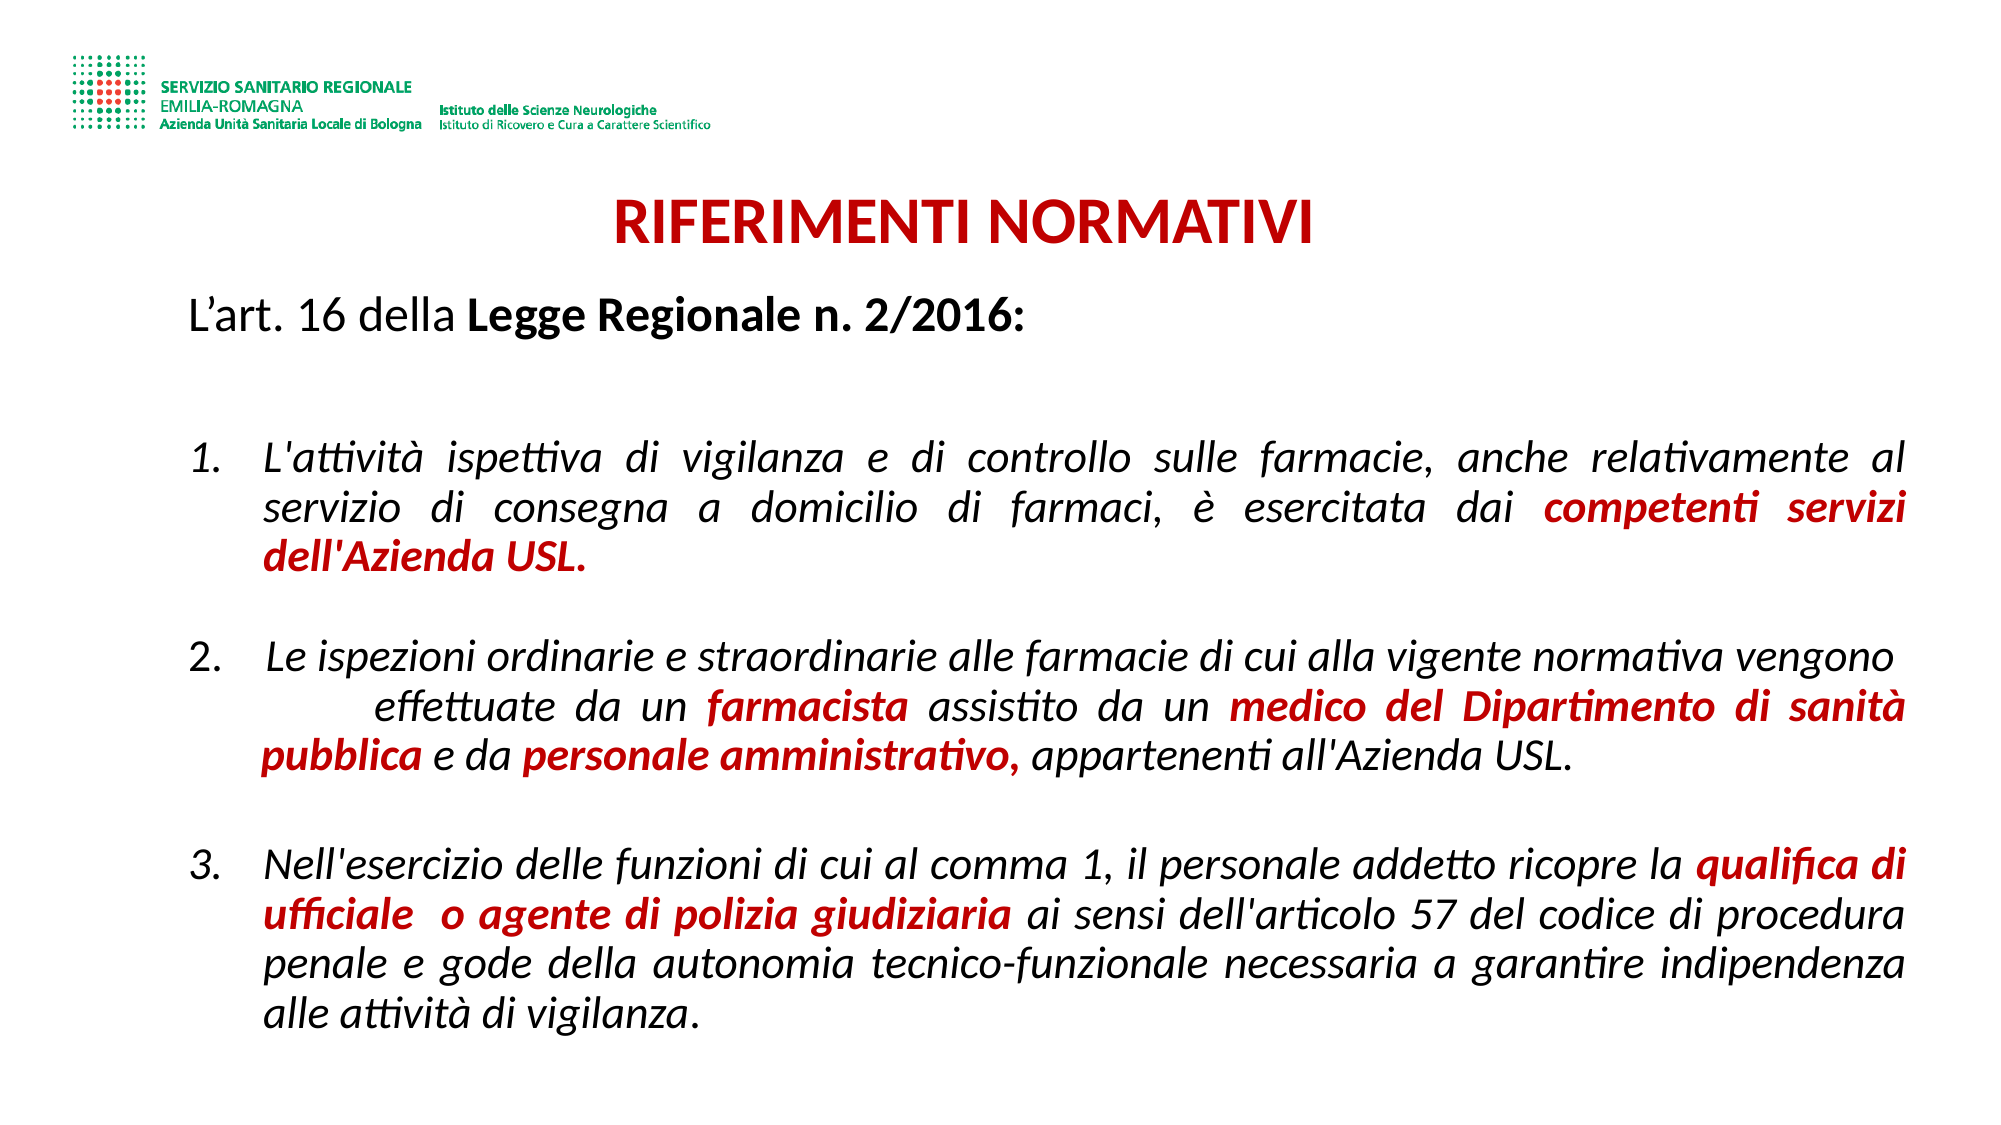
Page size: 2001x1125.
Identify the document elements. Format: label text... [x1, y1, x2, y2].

list L’art. 16 della Legge Regionale n. 2/2016: L'attività ispettiva di vigilanza e di controllo sulle farmacie, anche relativamente al servizio di consegna a domicilio di farmaci, è esercitata dai competenti servizi dell'Azienda USL. 2. Le ispezioni ordinarie e straordinarie alle farmacie di cui alla vigente normativa vengono effettuate da un farmacista assistito da un medico del Dipartimento di sanità pubblica e da personale amministrativo, appartenenti all'Azienda USL. Nell'esercizio delle funzioni di cui al comma 1, il personale addetto ricopre la qualifica di ufficiale o agente di polizia giudiziaria ai sensi dell'articolo 57 del codice di procedura penale e gode della autonomia tecnico-funzionale necessaria a garantire indipendenza alle attività di vigilanza. [173, 280, 1922, 1047]
text_box RIFERIMENTI NORMATIVI [464, 169, 1465, 265]
picture [65, 49, 723, 148]
